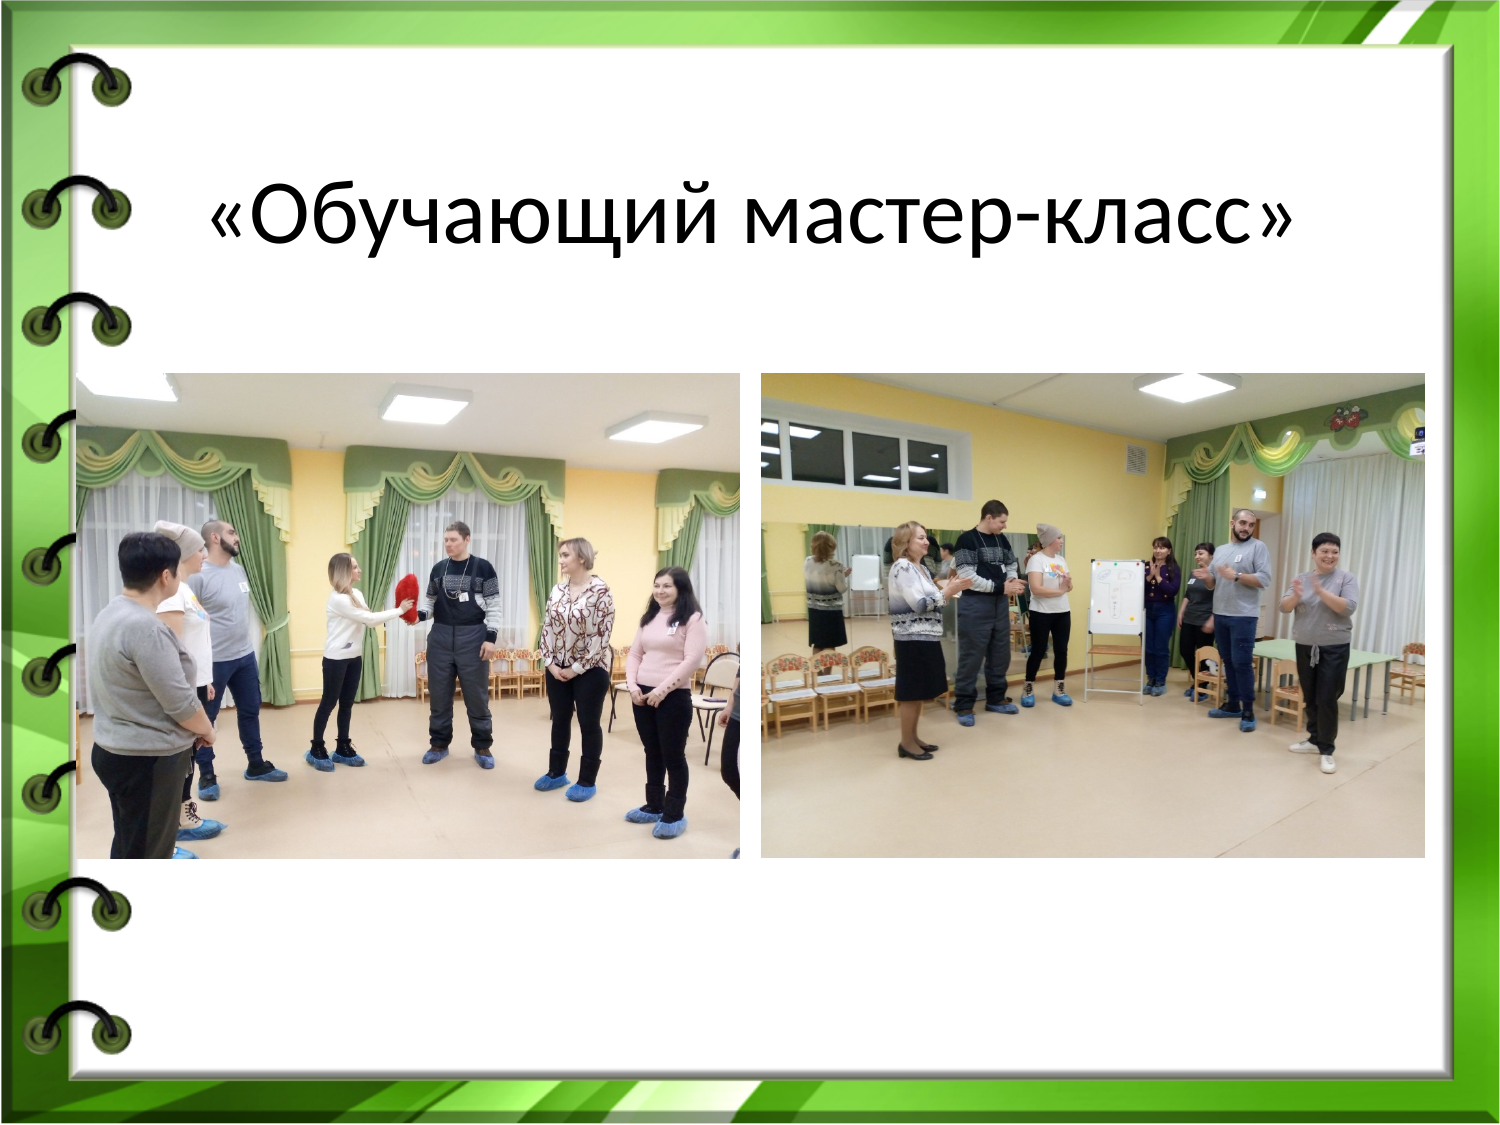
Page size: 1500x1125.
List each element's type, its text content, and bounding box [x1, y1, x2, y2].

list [76, 373, 740, 859]
picture [0, 0, 1500, 1125]
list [761, 373, 1425, 859]
title «Обучающий мастер-класс» [76, 113, 1427, 302]
